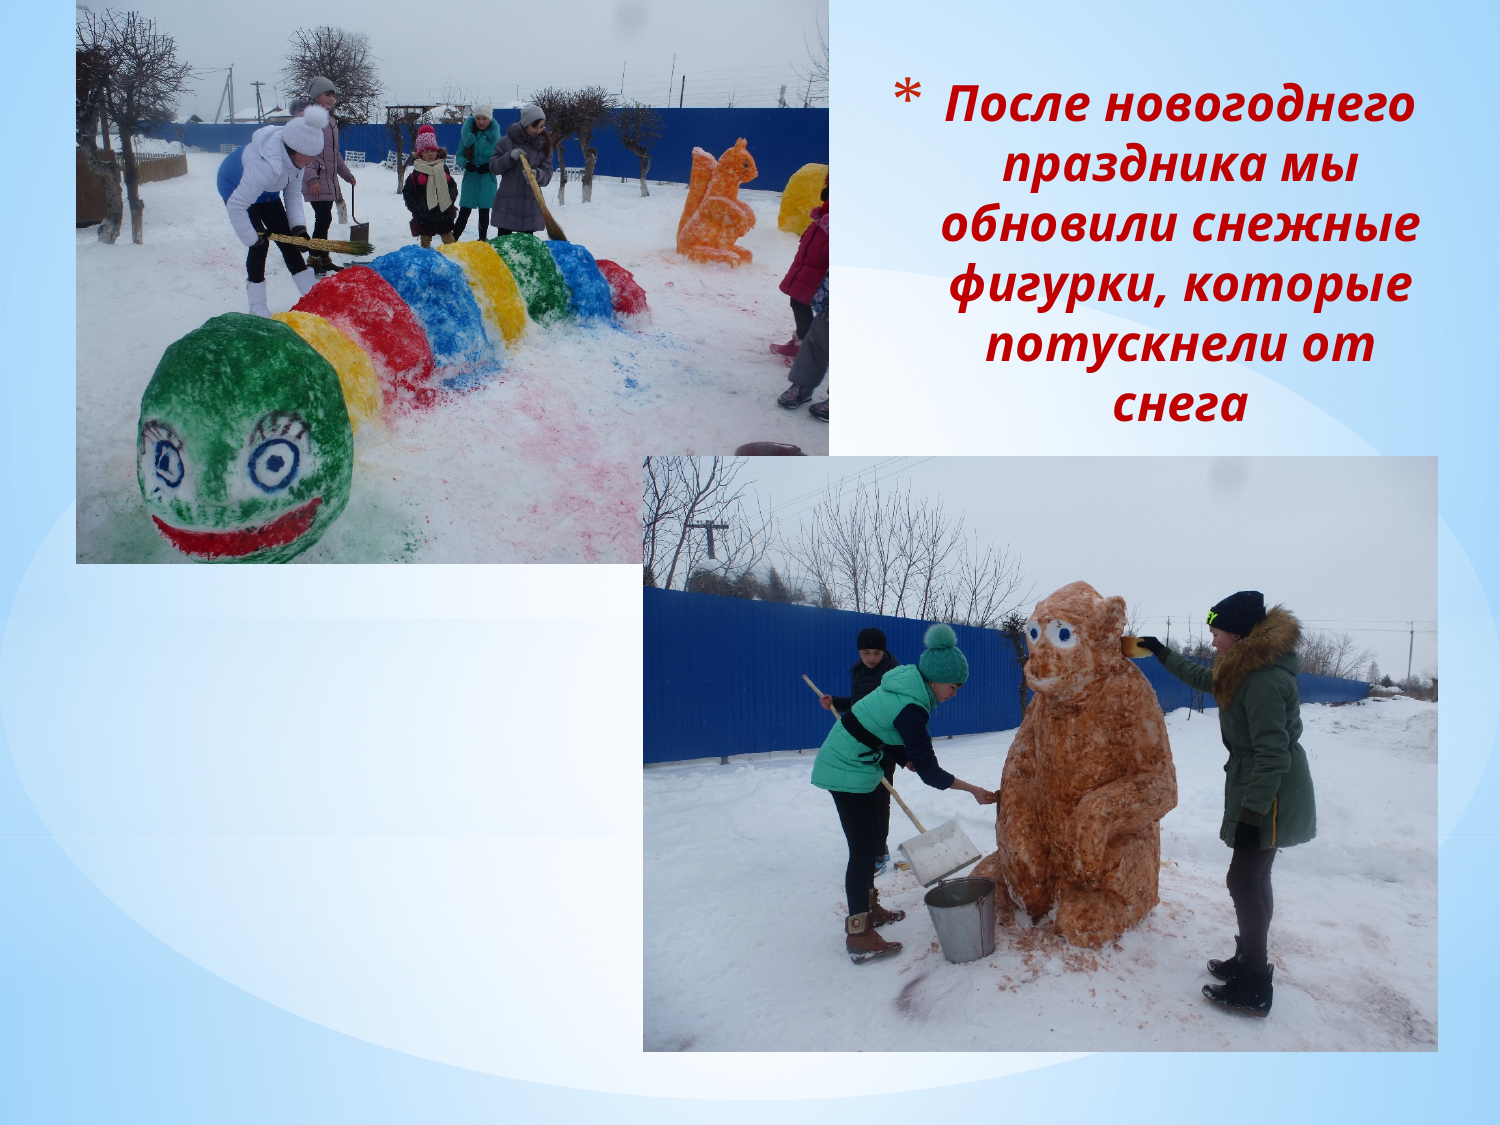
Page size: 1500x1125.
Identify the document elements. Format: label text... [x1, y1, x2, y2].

picture [76, 0, 1438, 1052]
title После новогоднего праздника мы обновили снежные фигурки, которые потускнели от снега [850, 63, 1459, 917]
